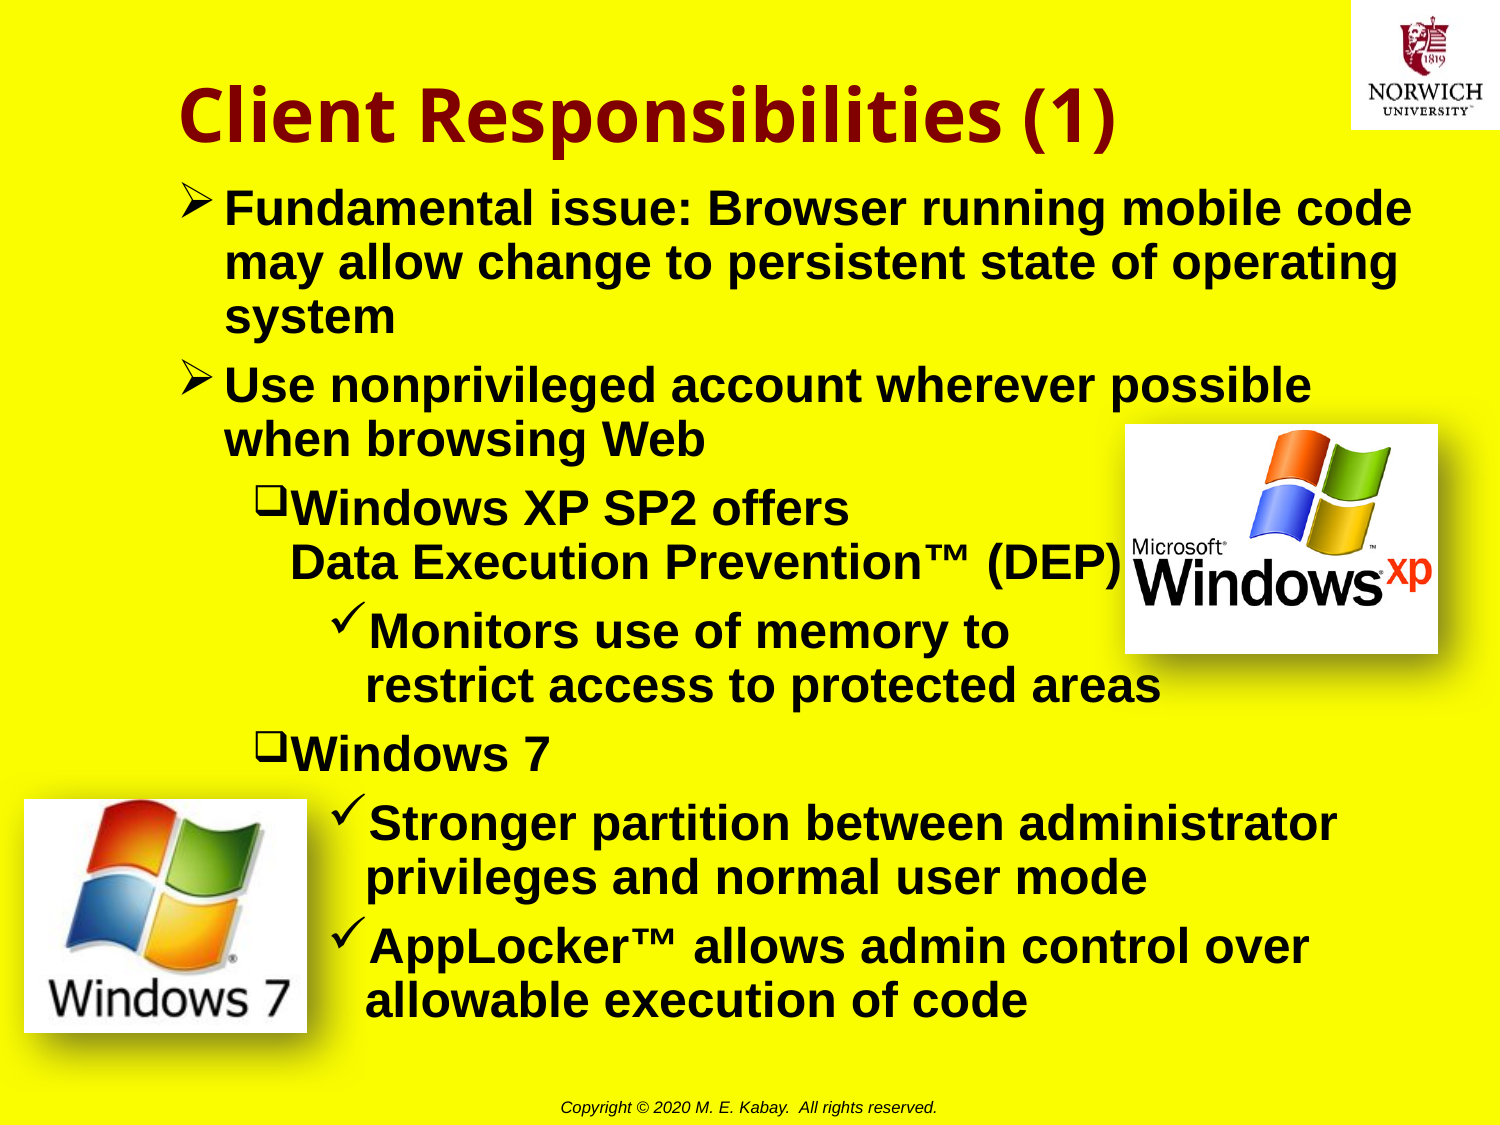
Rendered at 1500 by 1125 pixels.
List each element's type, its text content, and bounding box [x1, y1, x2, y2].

picture [1351, 0, 1500, 130]
picture [24, 799, 307, 1033]
list Fundamental issue: Browser running mobile code may allow change to persistent state of operating system Use nonprivileged account wherever possible when browsing Web Windows XP SP2 offers Data Execution Prevention™ (DEP) Monitors use of memory to restrict access to protected areas Windows 7 Stronger partition between administrator privileges and normal user mode AppLocker™ allows admin control over allowable execution of code [161, 174, 1438, 1038]
title Client Responsibilities (1) [161, 24, 1339, 174]
picture [1124, 424, 1438, 654]
